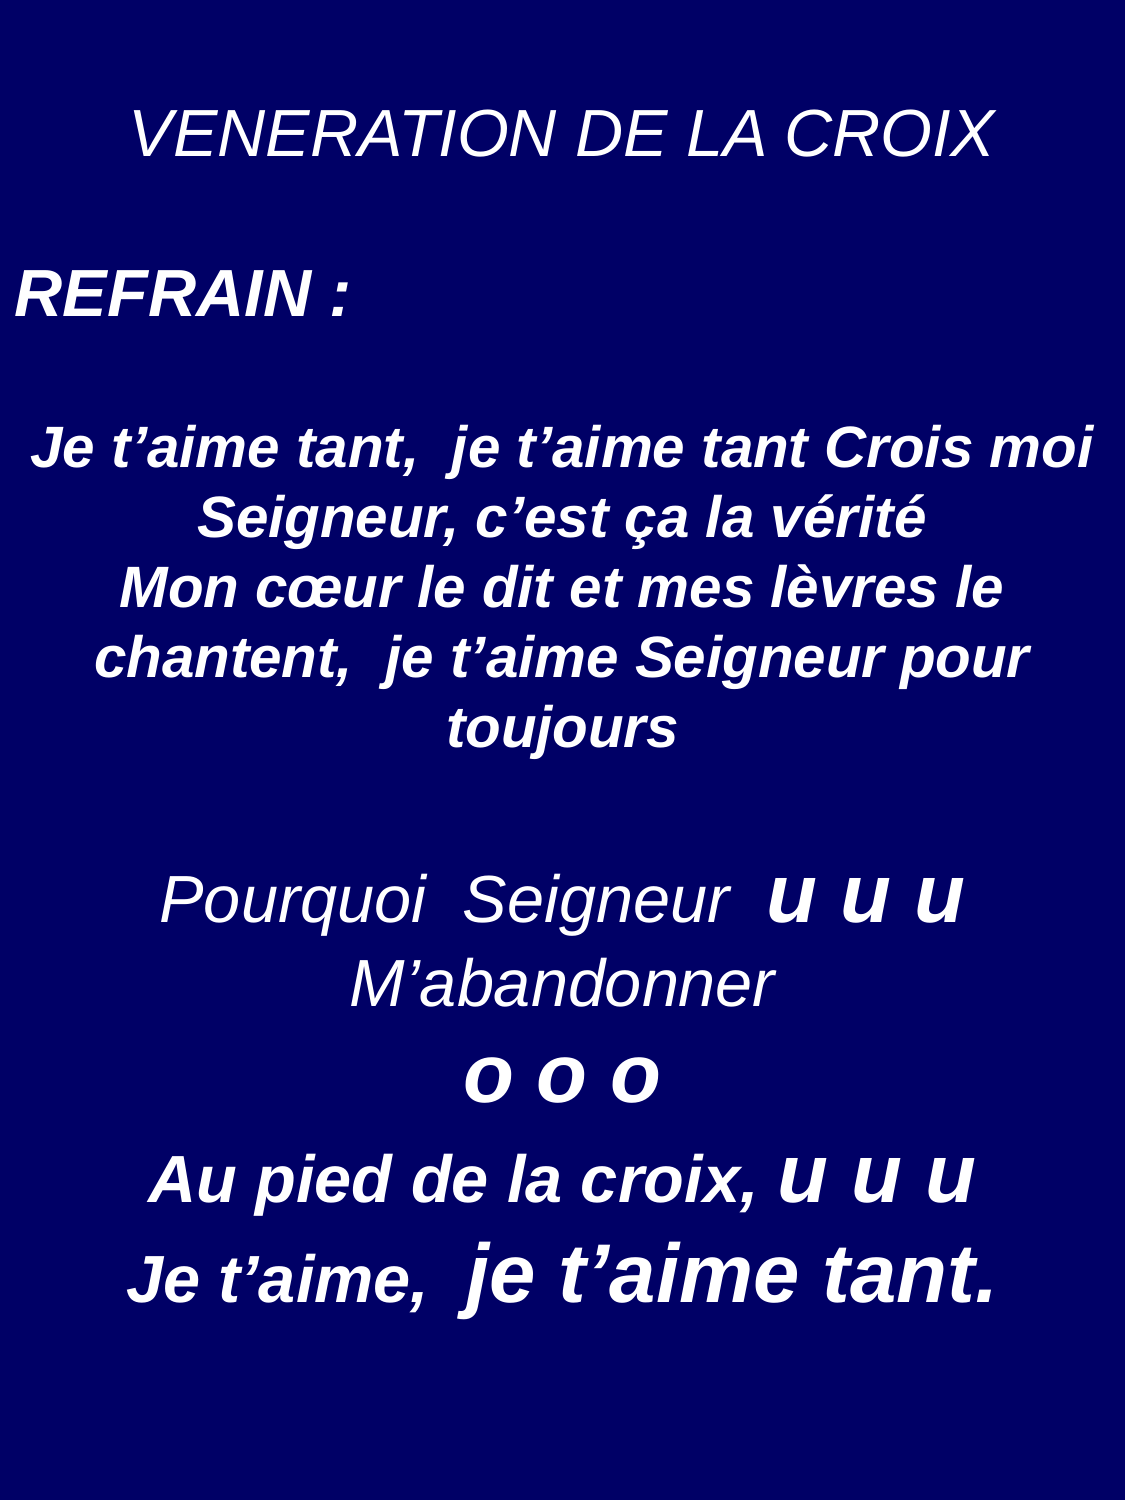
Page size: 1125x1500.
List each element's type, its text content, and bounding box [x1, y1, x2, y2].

text_box VENERATION DE LA CROIX REFRAIN : Je t’aime tant, je t’aime tant Crois moi Seigneur, c’est ça la vérité Mon cœur le dit et mes lèvres le chantent, je t’aime Seigneur pour toujours Pourquoi Seigneur u u u M’abandonner o o o Au pied de la croix, u u u Je t’aime, je t’aime tant. [0, 82, 1125, 1500]
